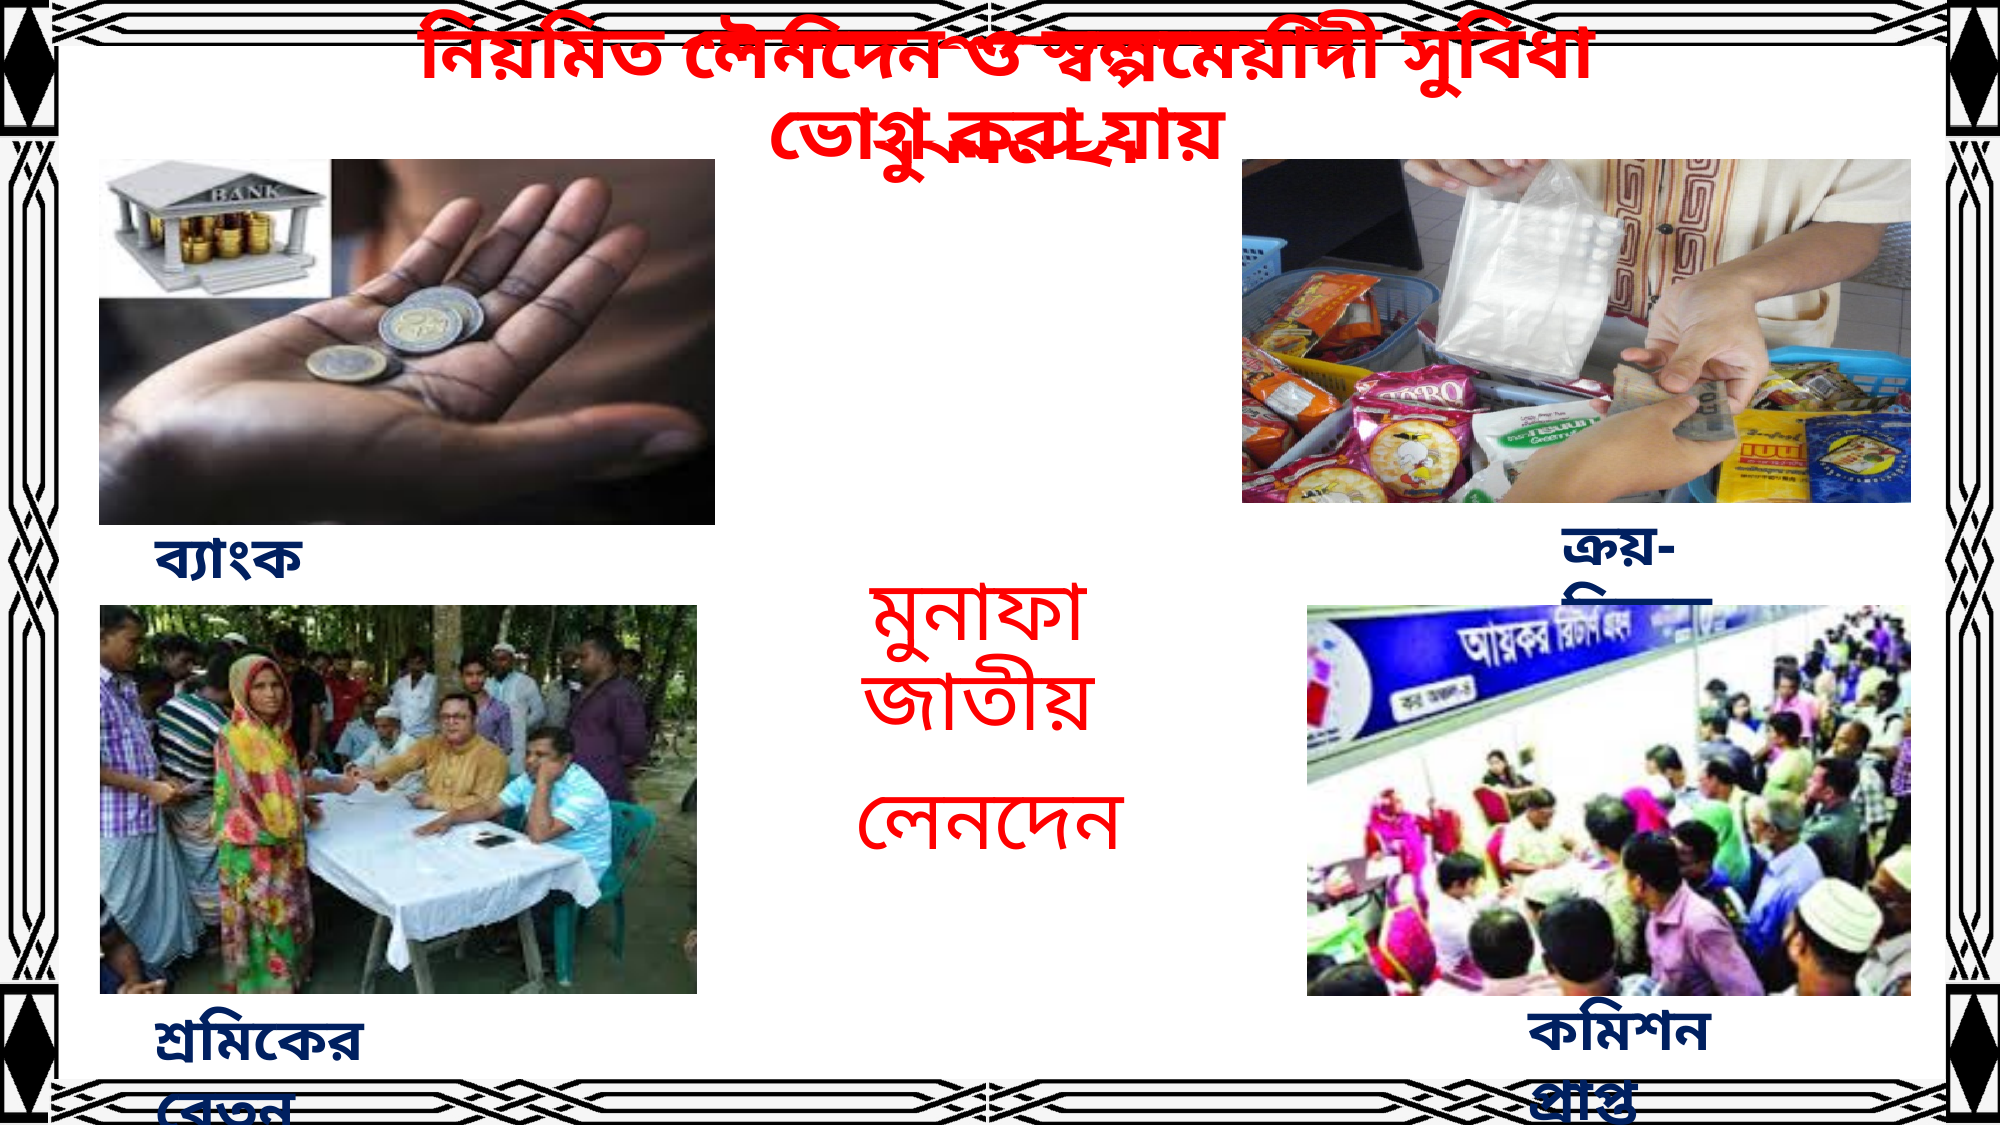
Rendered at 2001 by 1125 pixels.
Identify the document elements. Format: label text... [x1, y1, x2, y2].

picture [99, 605, 697, 994]
picture [444, 1079, 1513, 1125]
text_box কমিশন প্রাপ্ত [1513, 996, 1782, 1125]
picture [99, 159, 716, 525]
text_box শ্রমিকের বেতন [141, 994, 444, 1125]
text_box ক্রয়-বিক্রয় [1547, 503, 1798, 605]
picture [1242, 159, 1911, 503]
text_box এই চিত্র গুলোদ্বারা কি বুঝাচ্ছে। [615, 141, 1399, 153]
text_box নিয়মিত লেনদেন ও স্বল্পমেয়াদী সুবিধা ভোগ করা যায় [350, 48, 1663, 141]
picture [1307, 605, 1911, 996]
text_box মুনাফা জাতীয় লেনদেন [766, 609, 1191, 828]
picture [0, 0, 2000, 1125]
text_box ব্যাংক জমার সুদ [141, 525, 481, 605]
